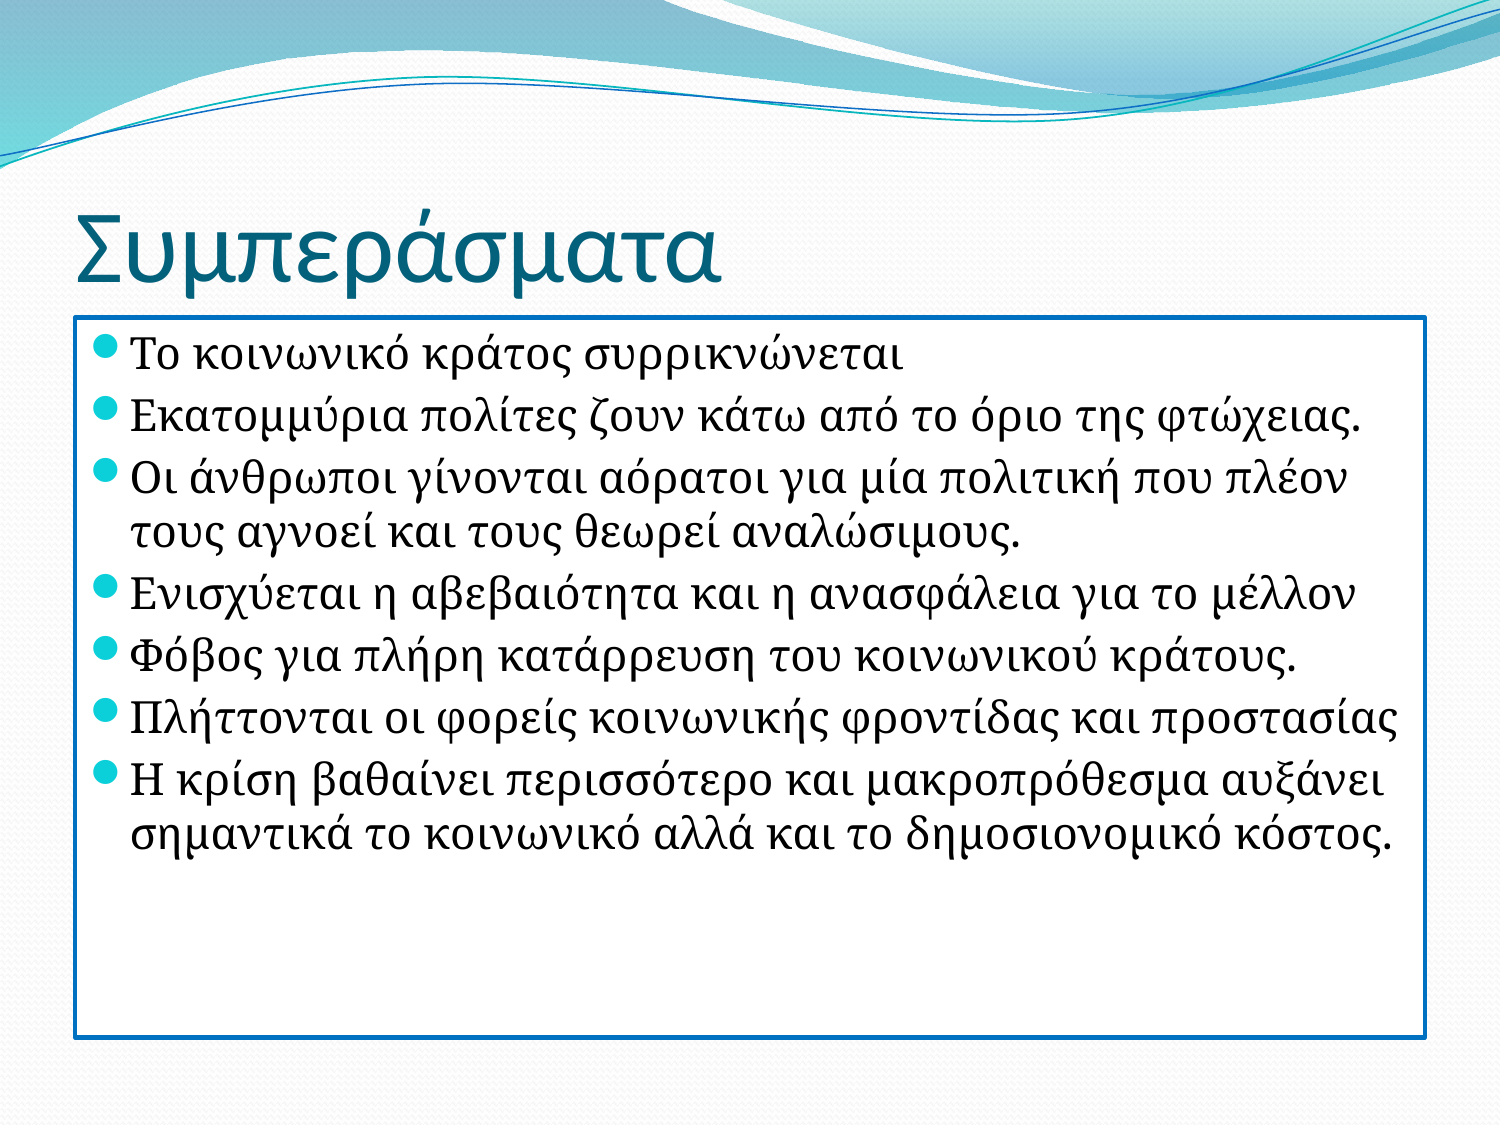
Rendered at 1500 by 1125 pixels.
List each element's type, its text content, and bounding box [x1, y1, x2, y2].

list Το κοινωνικό κράτος συρρικνώνεται Εκατομμύρια πολίτες ζουν κάτω από το όριο της φτώχειας. Οι άνθρωποι γίνονται αόρατοι για µία πολιτική που πλέον τους αγνοεί και τους θεωρεί αναλώσιµους. Ενισχύεται η αβεβαιότητα και η ανασφάλεια για το µέλλον Φόβος για πλήρη κατάρρευση του κοινωνικού κράτους. Πλήττονται οι φορείς κοινωνικής φροντίδας και προστασίας Η κρίση βαθαίνει περισσότερο και µακροπρόθεσµα αυξάνει σηµαντικά το κοινωνικό αλλά και το δηµοσιονοµικό κόστος. [73, 315, 1427, 1040]
title Συμπεράσματα [75, 115, 1425, 303]
